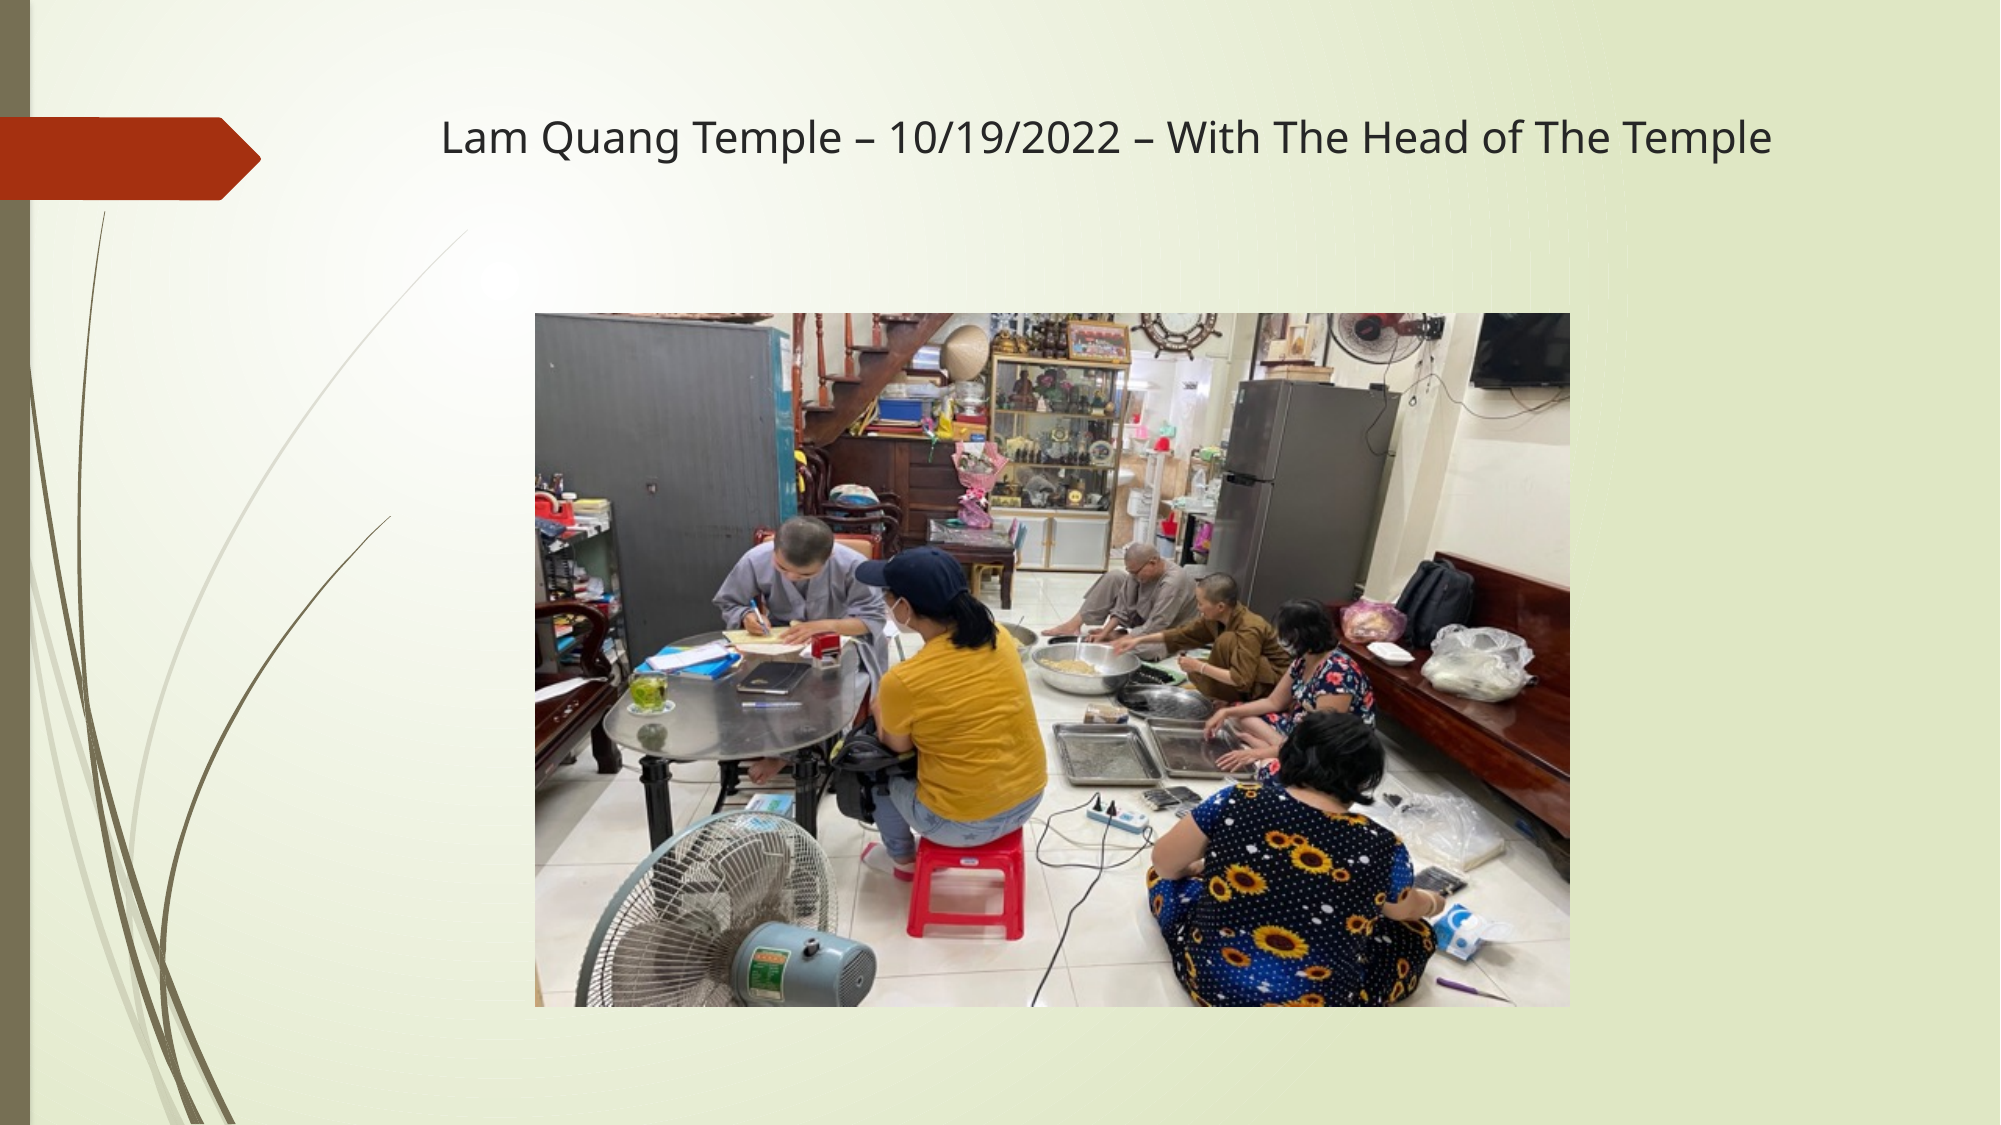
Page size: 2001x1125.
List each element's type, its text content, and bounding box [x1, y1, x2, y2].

title Lam Quang Temple – 10/19/2022 – With The Head of The Temple [425, 102, 1888, 203]
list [535, 313, 1570, 1007]
